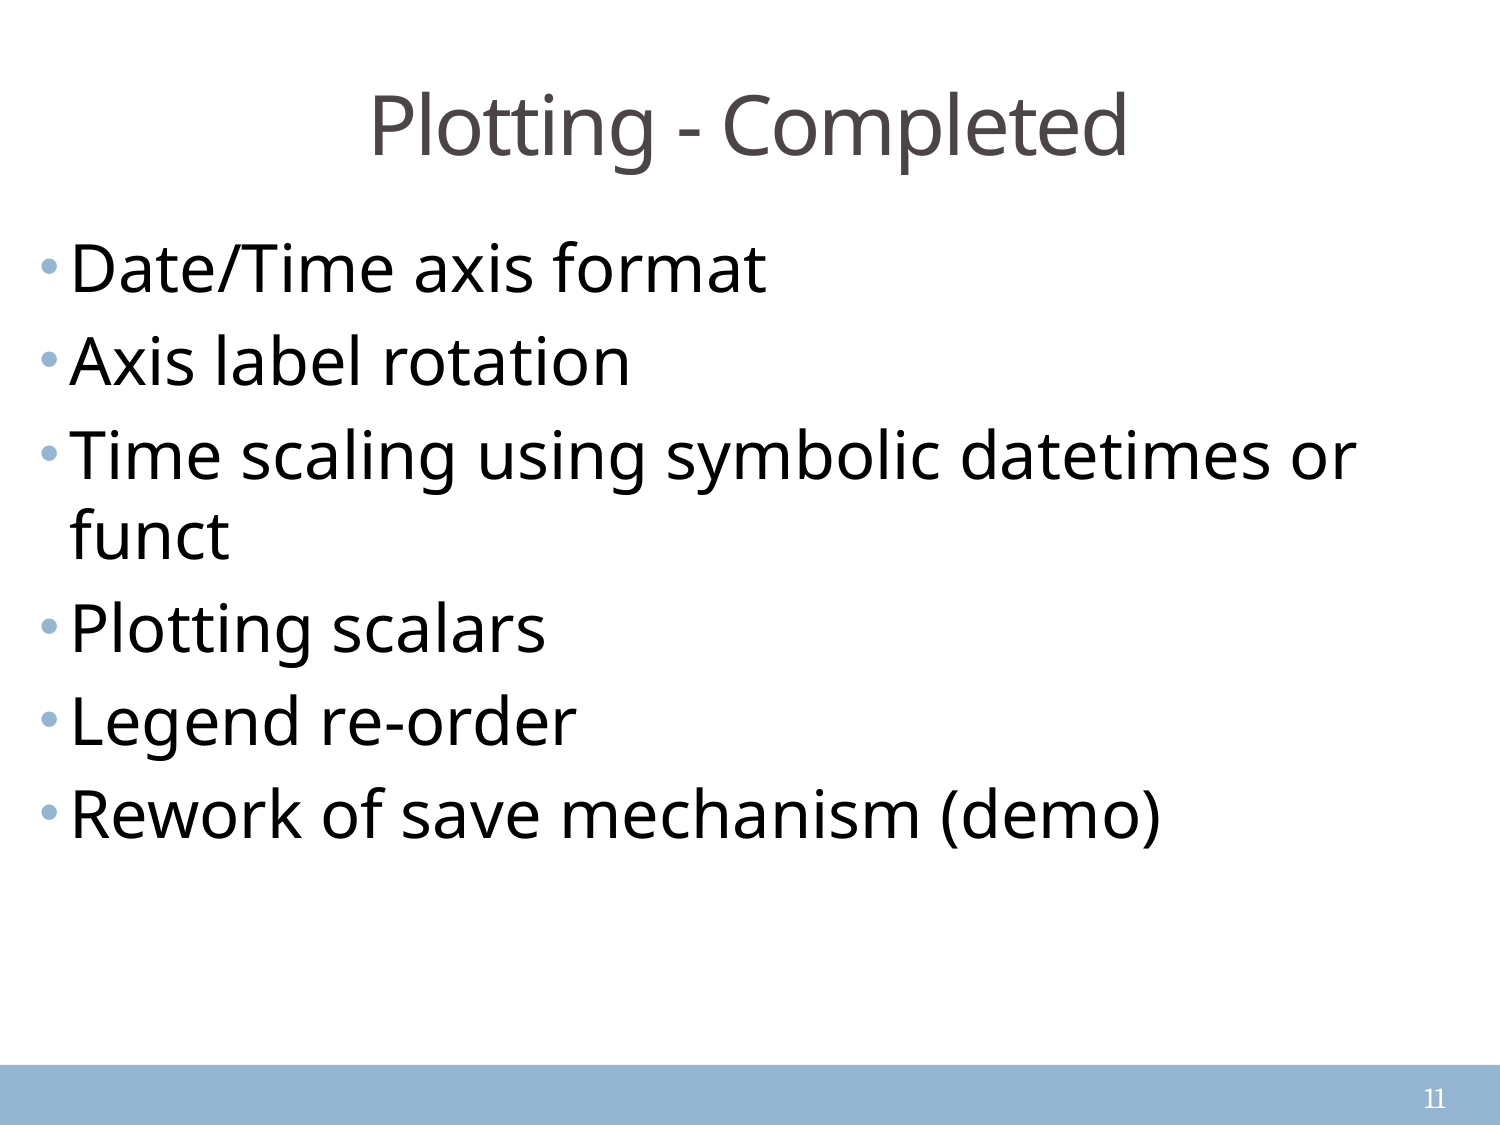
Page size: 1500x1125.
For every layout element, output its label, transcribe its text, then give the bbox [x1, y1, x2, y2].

slide_number 11 [1250, 1068, 1461, 1125]
title Plotting - Completed [24, 41, 1476, 204]
list Date/Time axis format Axis label rotation Time scaling using symbolic datetimes or funct Plotting scalars Legend re-order Rework of save mechanism (demo) [24, 218, 1476, 1064]
